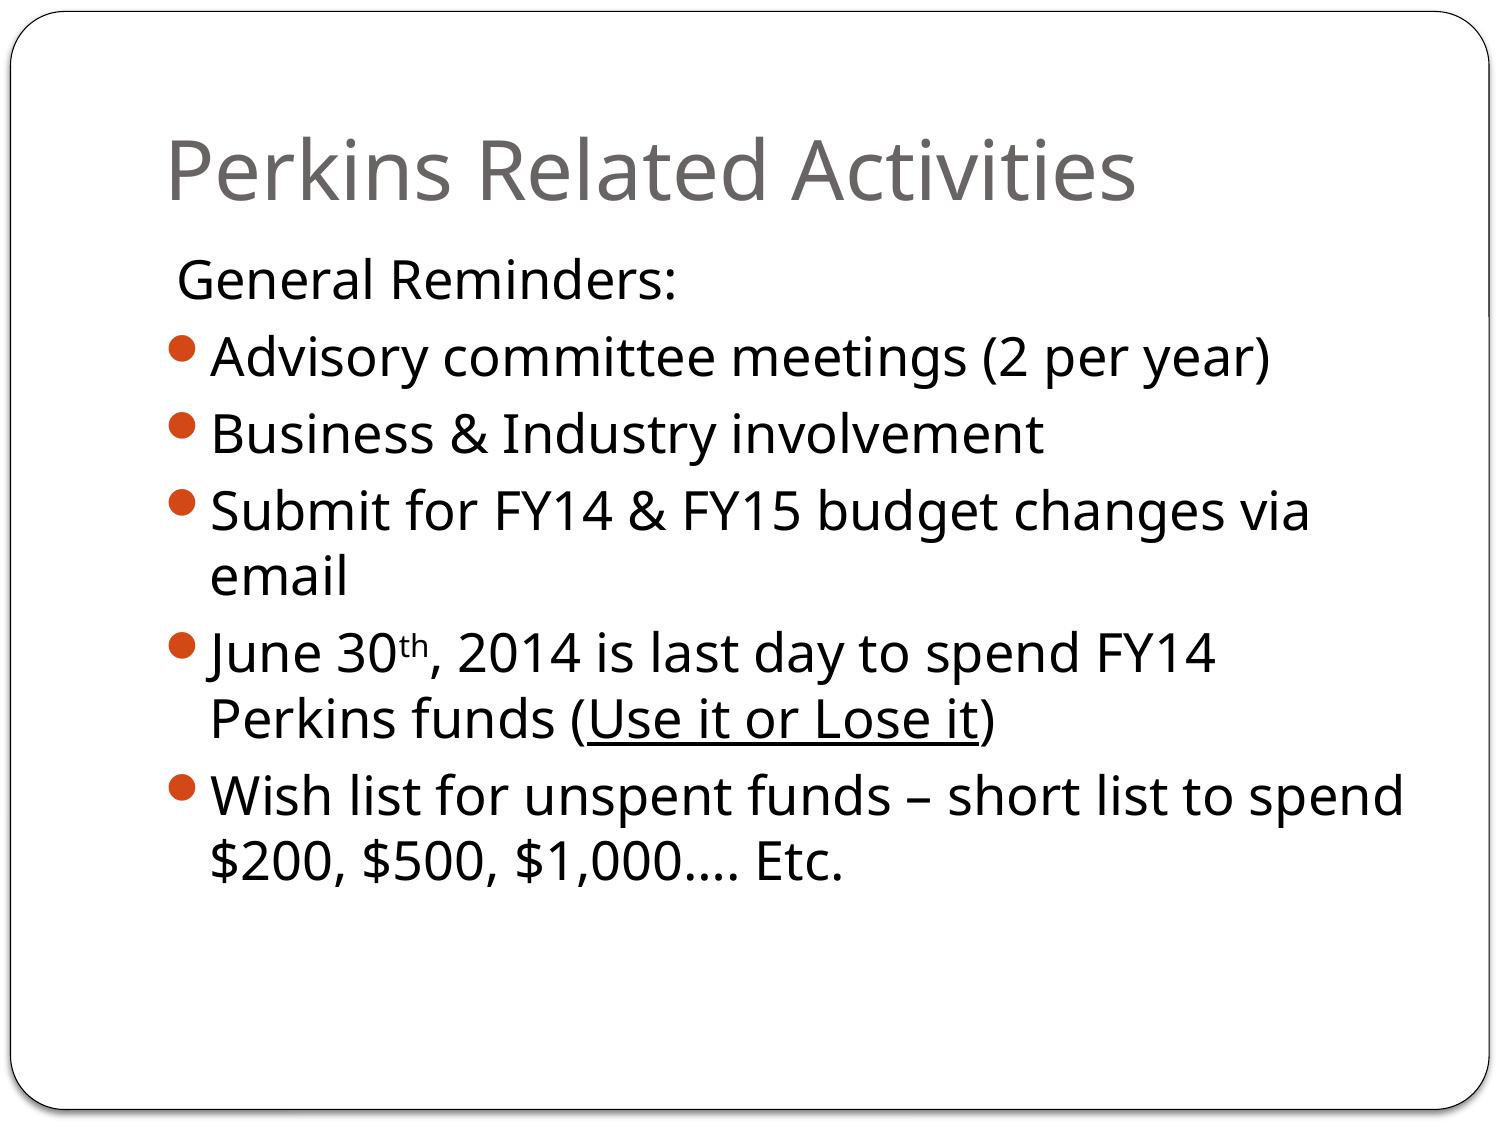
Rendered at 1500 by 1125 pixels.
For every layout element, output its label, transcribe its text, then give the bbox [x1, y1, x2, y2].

title Perkins Related Activities [150, 45, 1425, 233]
list General Reminders: Advisory committee meetings (2 per year) Business & Industry involvement Submit for FY14 & FY15 budget changes via email June 30th, 2014 is last day to spend FY14 Perkins funds (Use it or Lose it) Wish list for unspent funds – short list to spend $200, $500, $1,000…. Etc. [150, 237, 1425, 988]
